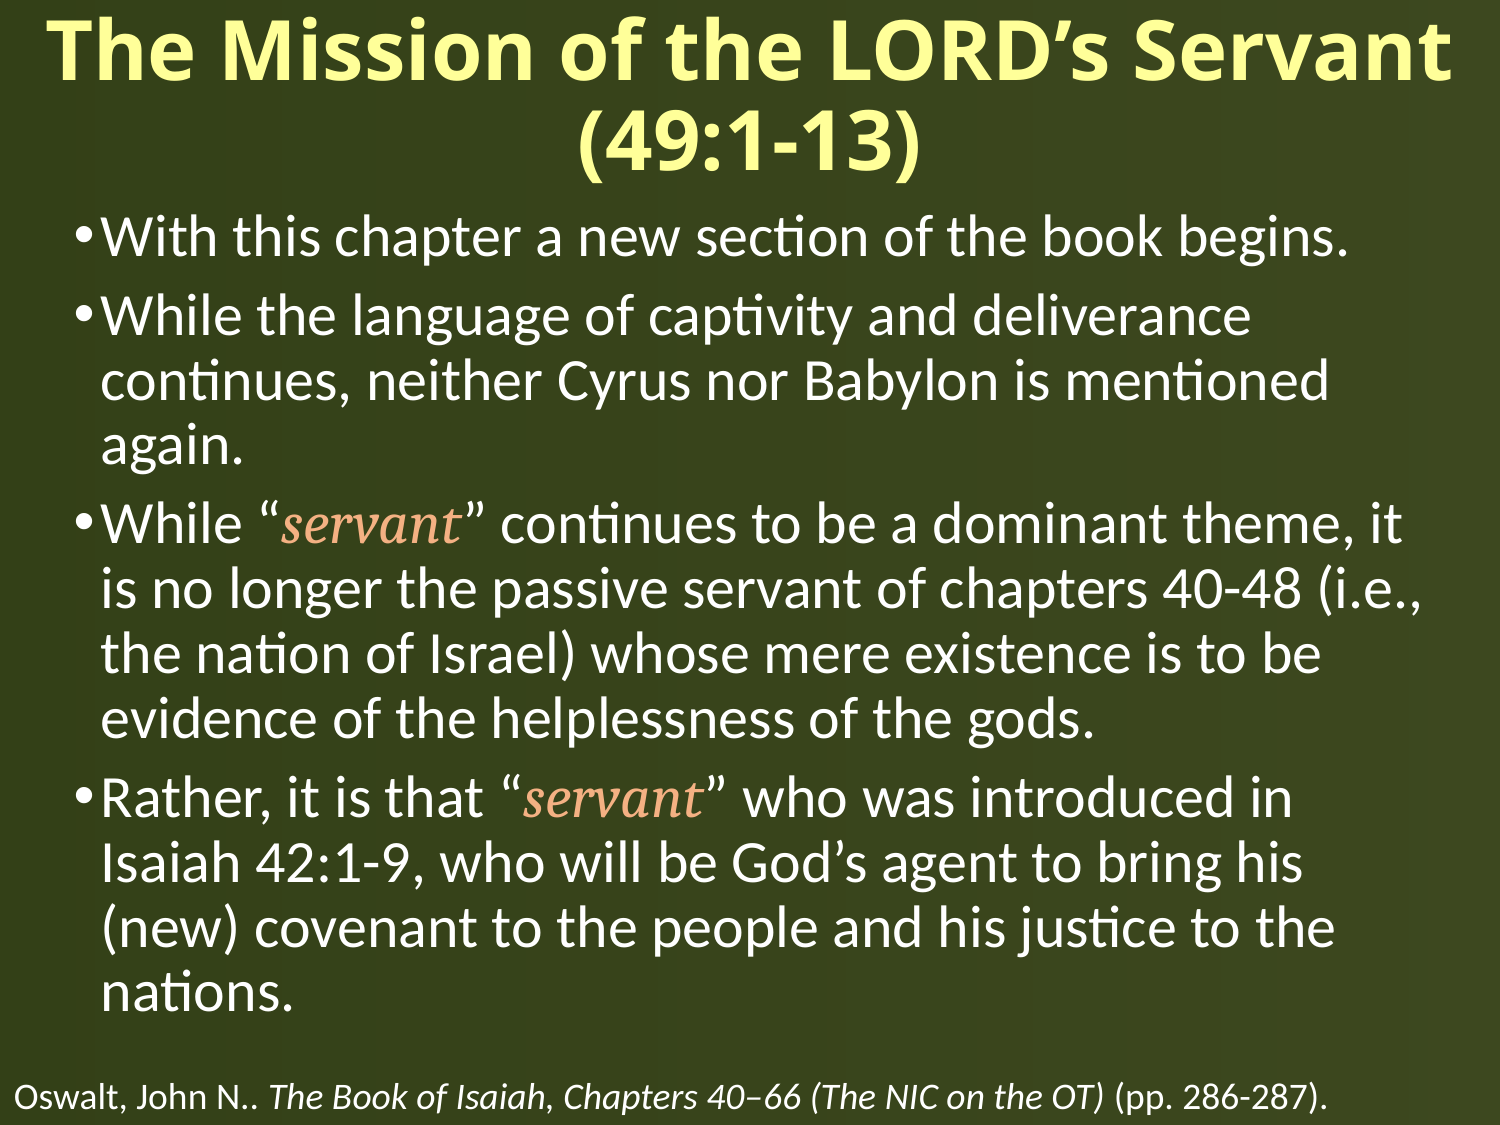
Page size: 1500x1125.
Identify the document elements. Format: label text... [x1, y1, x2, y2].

list With this chapter a new section of the book begins. While the language of captivity and deliverance continues, neither Cyrus nor Babylon is mentioned again. While “servant” continues to be a dominant theme, it is no longer the passive servant of chapters 40-48 (i.e., the nation of Israel) whose mere existence is to be evidence of the helplessness of the gods. Rather, it is that “servant” who was introduced in Isaiah 42:1-9, who will be God’s agent to bring his (new) covenant to the people and his justice to the nations. [58, 197, 1444, 1038]
text_box Oswalt, John N.. The Book of Isaiah, Chapters 40–66 (The NIC on the OT) (pp. 286-287). [0, 1064, 1500, 1125]
title The Mission of the LORD’s Servant (49:1-13) [0, 0, 1500, 198]
